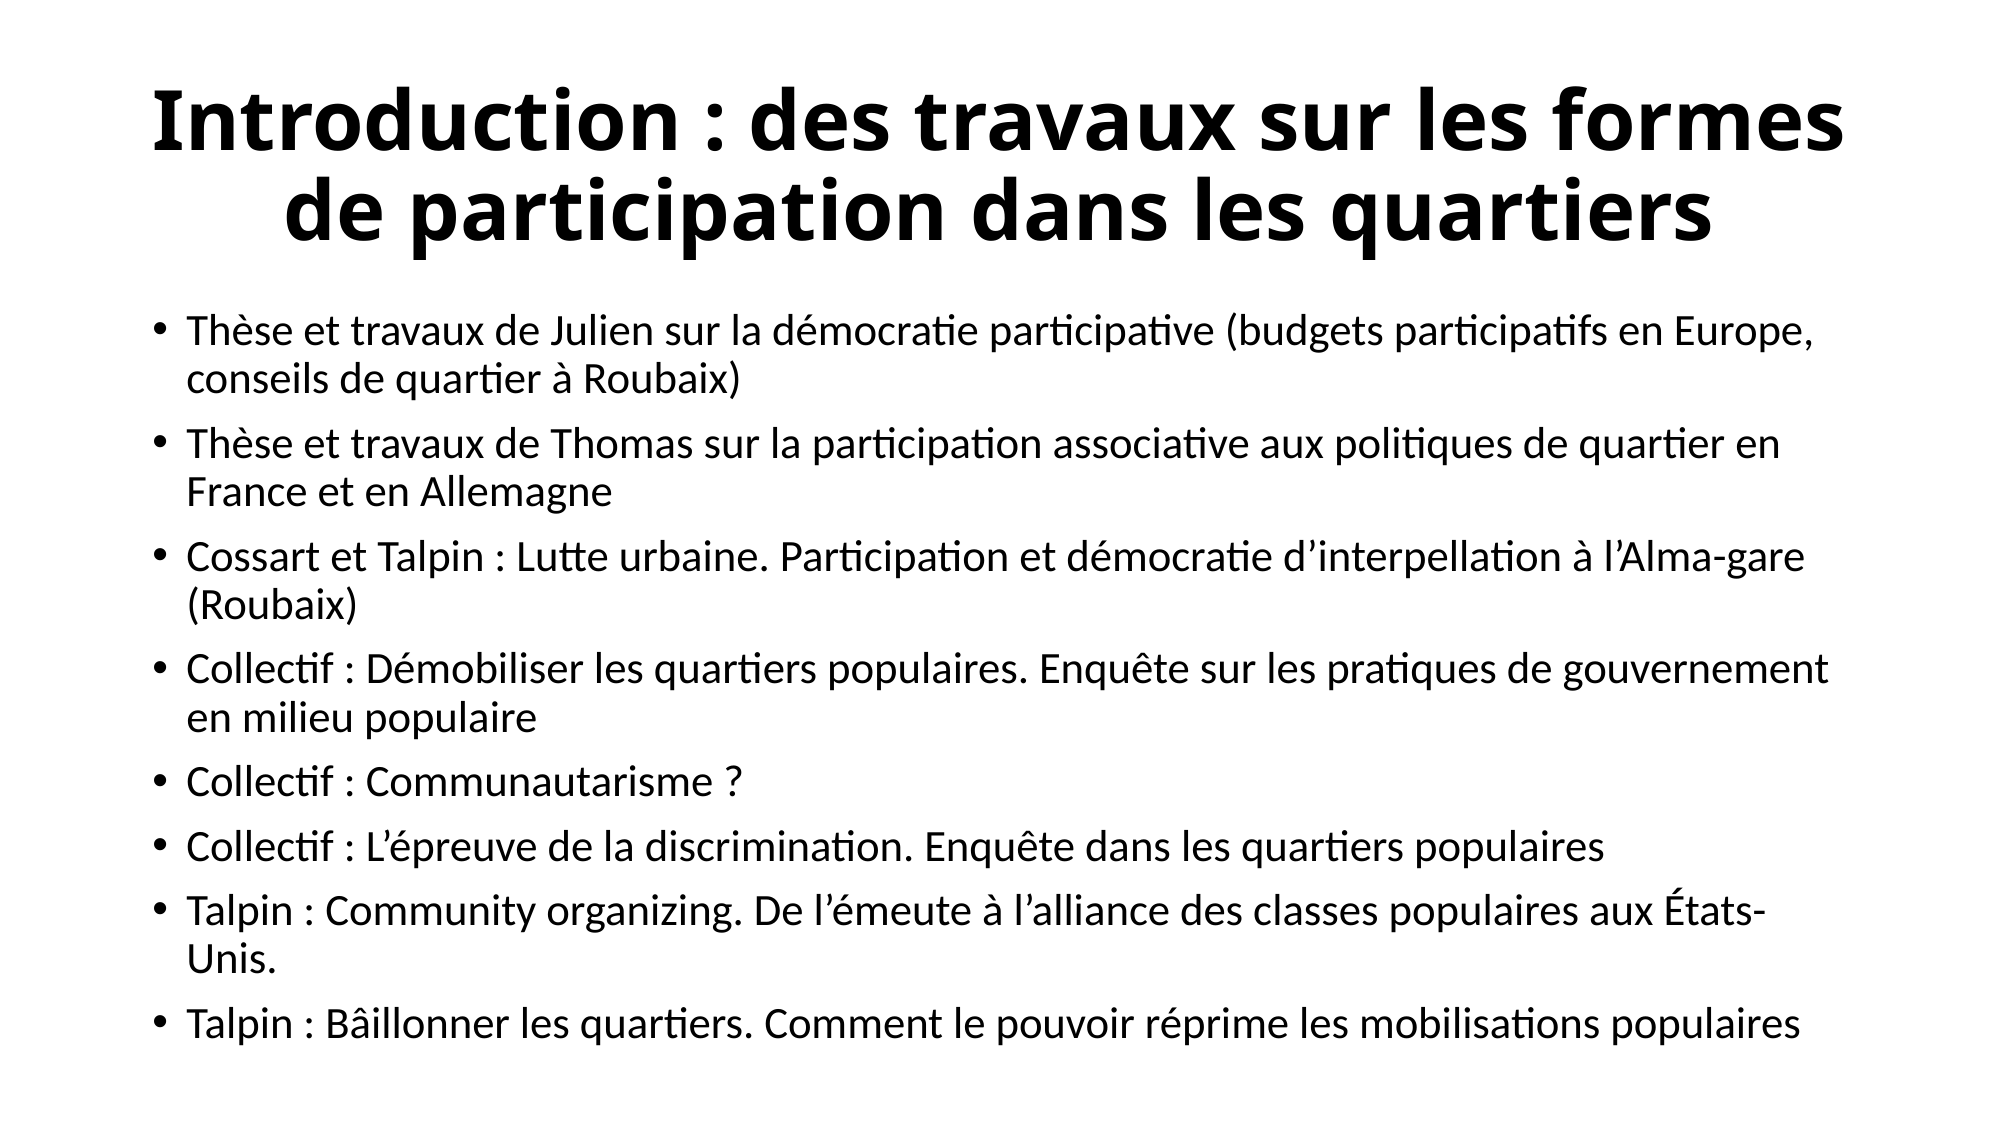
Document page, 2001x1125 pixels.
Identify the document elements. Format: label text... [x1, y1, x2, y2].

title Introduction : des travaux sur les formes de participation dans les quartiers [137, 59, 1863, 278]
list Thèse et travaux de Julien sur la démocratie participative (budgets participatifs en Europe, conseils de quartier à Roubaix) Thèse et travaux de Thomas sur la participation associative aux politiques de quartier en France et en Allemagne Cossart et Talpin : Lutte urbaine. Participation et démocratie d’interpellation à l’Alma-gare (Roubaix) Collectif : Démobiliser les quartiers populaires. Enquête sur les pratiques de gouvernement en milieu populaire Collectif : Communautarisme ? Collectif : L’épreuve de la discrimination. Enquête dans les quartiers populaires Talpin : Community organizing. De l’émeute à l’alliance des classes populaires aux États-Unis. Talpin : Bâillonner les quartiers. Comment le pouvoir réprime les mobilisations populaires [137, 299, 1863, 1095]
